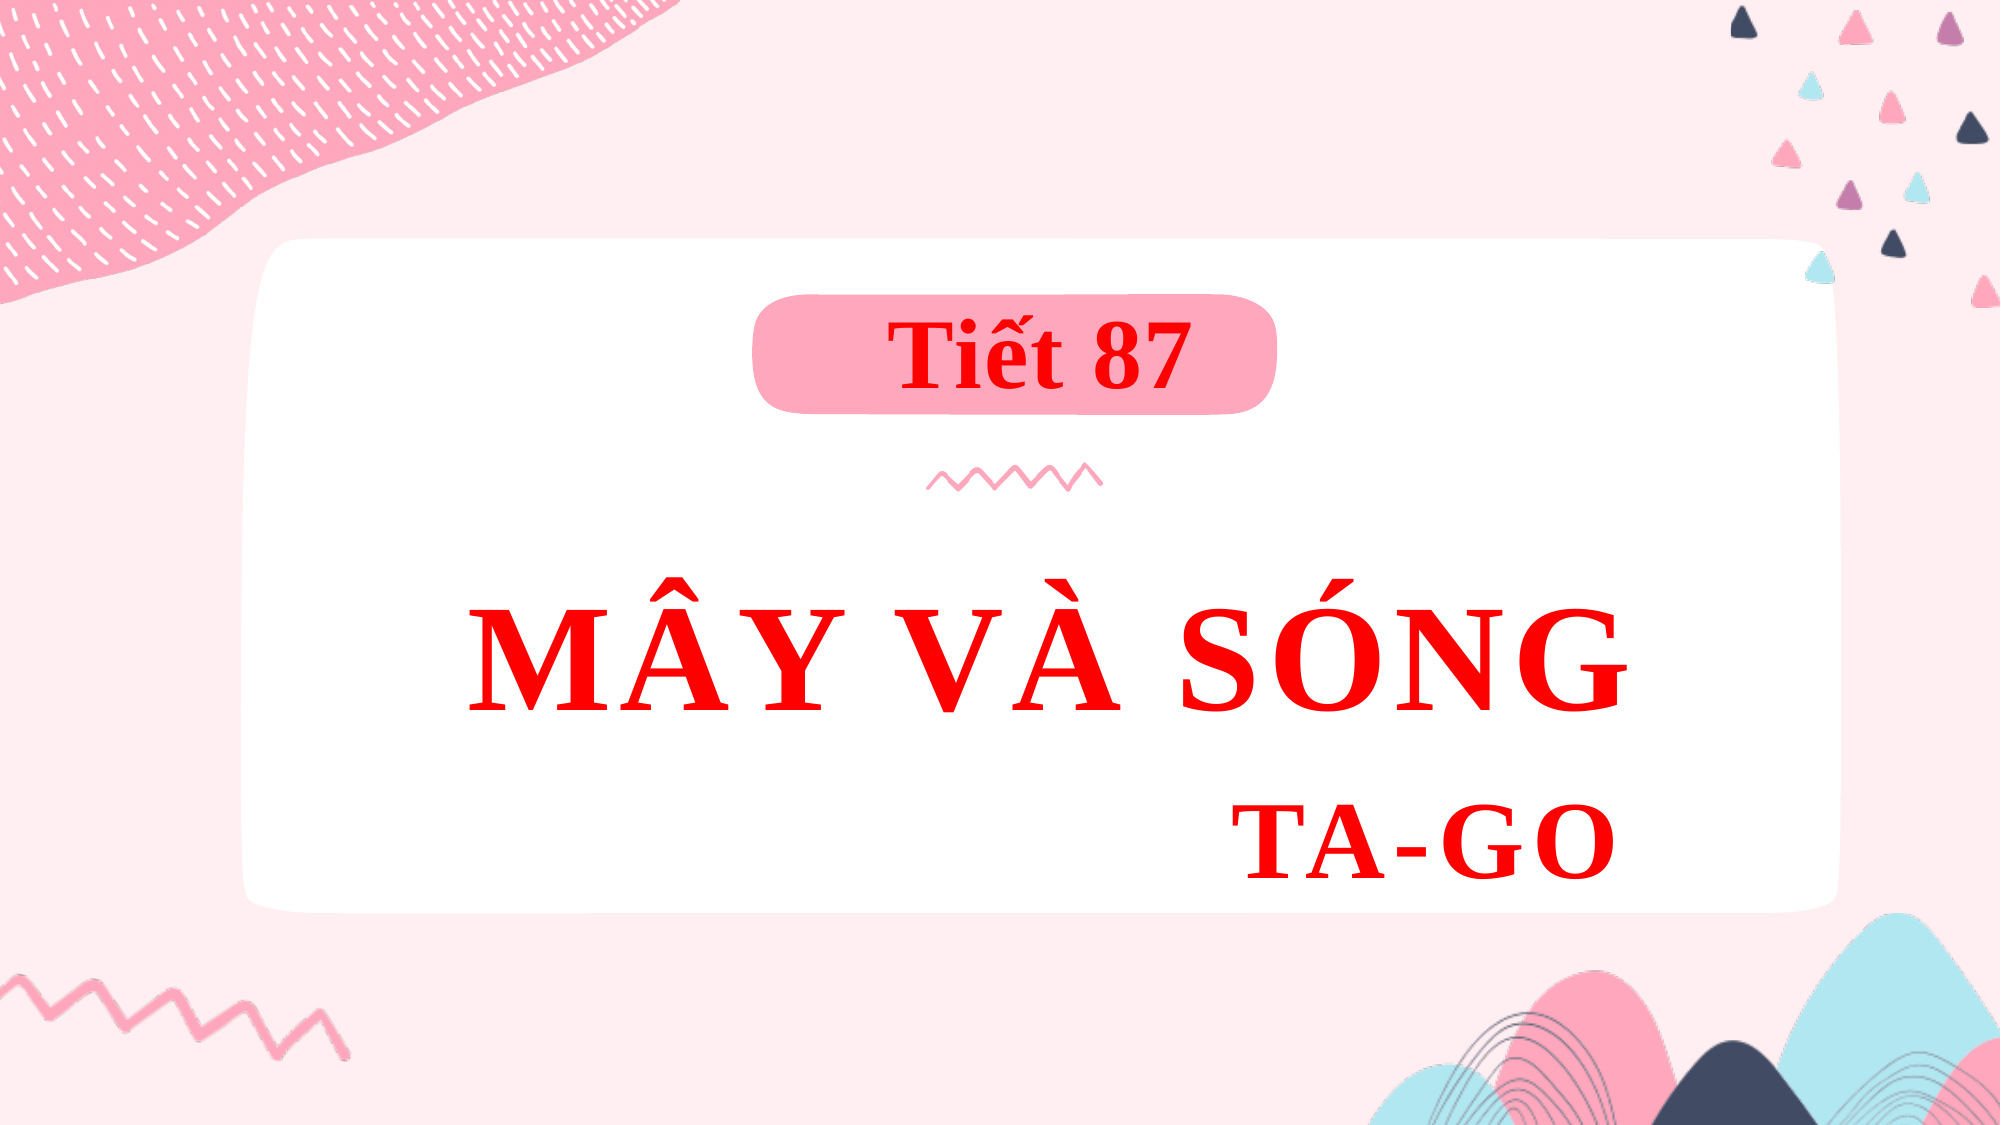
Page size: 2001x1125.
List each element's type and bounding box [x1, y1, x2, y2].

picture [1365, 913, 2000, 1125]
picture [925, 462, 1104, 492]
text_box [751, 293, 1278, 416]
text_box [240, 238, 1842, 914]
picture [1730, 0, 2001, 308]
picture [0, 0, 681, 307]
picture [0, 954, 360, 1073]
